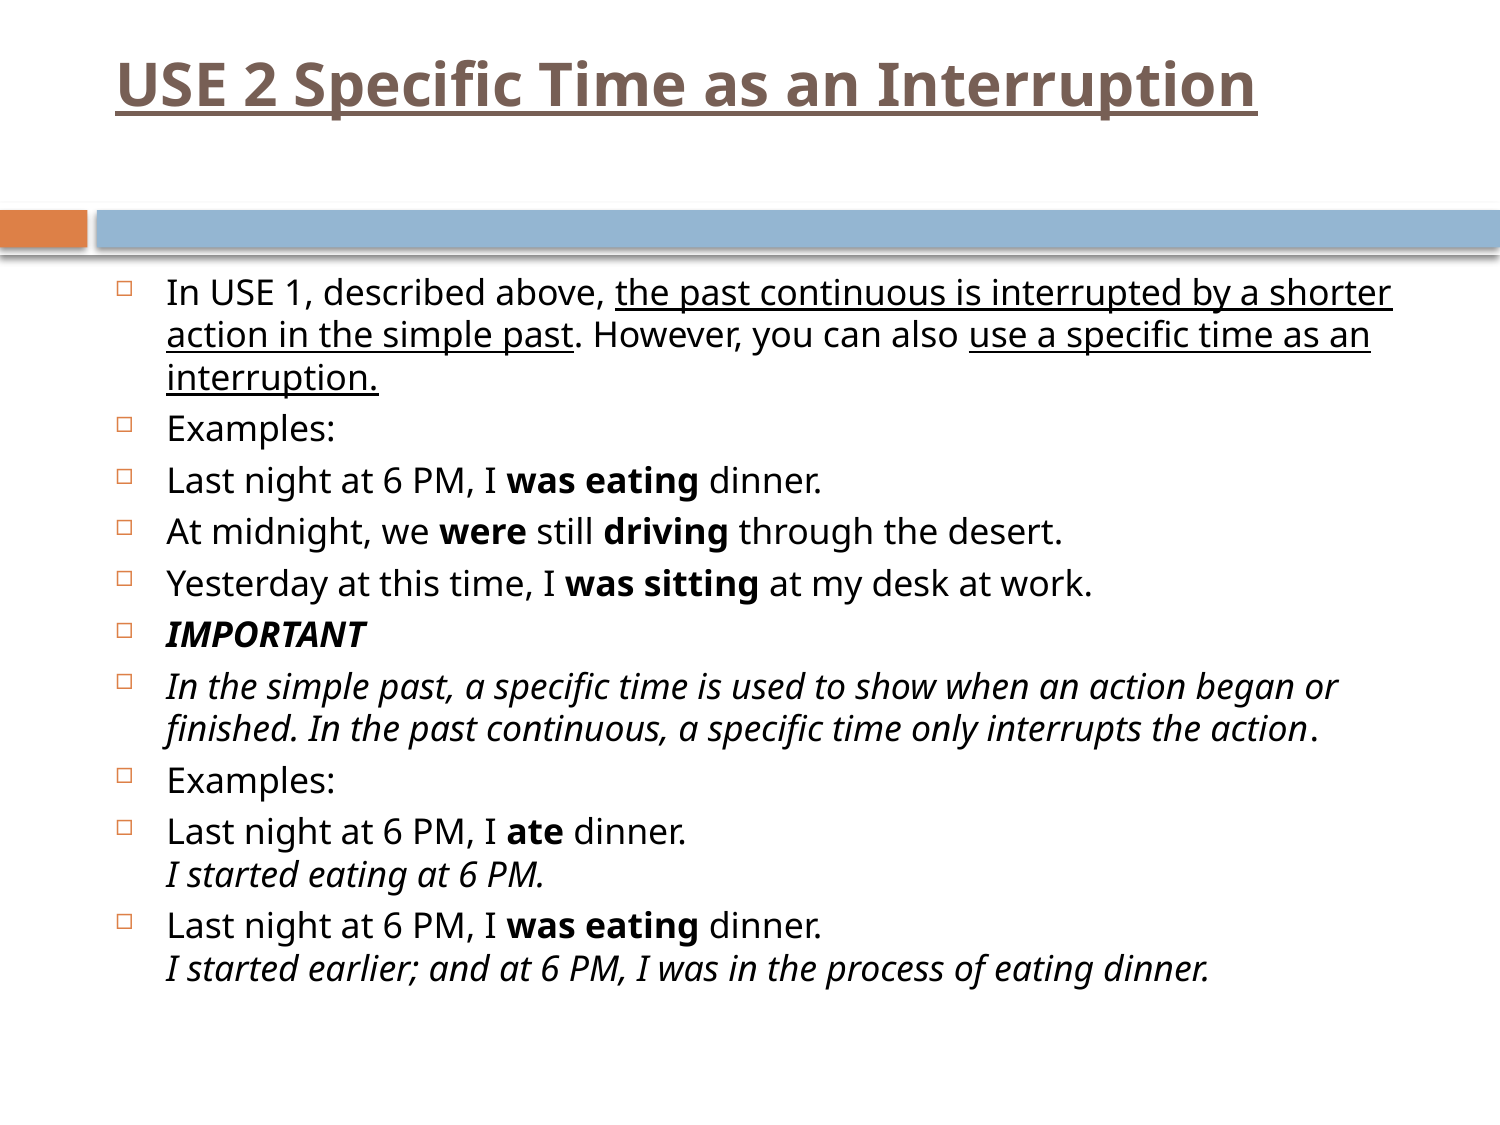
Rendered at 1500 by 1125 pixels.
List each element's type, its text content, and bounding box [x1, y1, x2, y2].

title USE 2 Specific Time as an Interruption [100, 37, 1438, 200]
list In USE 1, described above, the past continuous is interrupted by a shorter action in the simple past. However, you can also use a specific time as an interruption. Examples: Last night at 6 PM, I was eating dinner. At midnight, we were still driving through the desert. Yesterday at this time, I was sitting at my desk at work. IMPORTANT In the simple past, a specific time is used to show when an action began or finished. In the past continuous, a specific time only interrupts the action. Examples: Last night at 6 PM, I ate dinner. I started eating at 6 PM. Last night at 6 PM, I was eating dinner. I started earlier; and at 6 PM, I was in the process of eating dinner. [100, 262, 1438, 1000]
